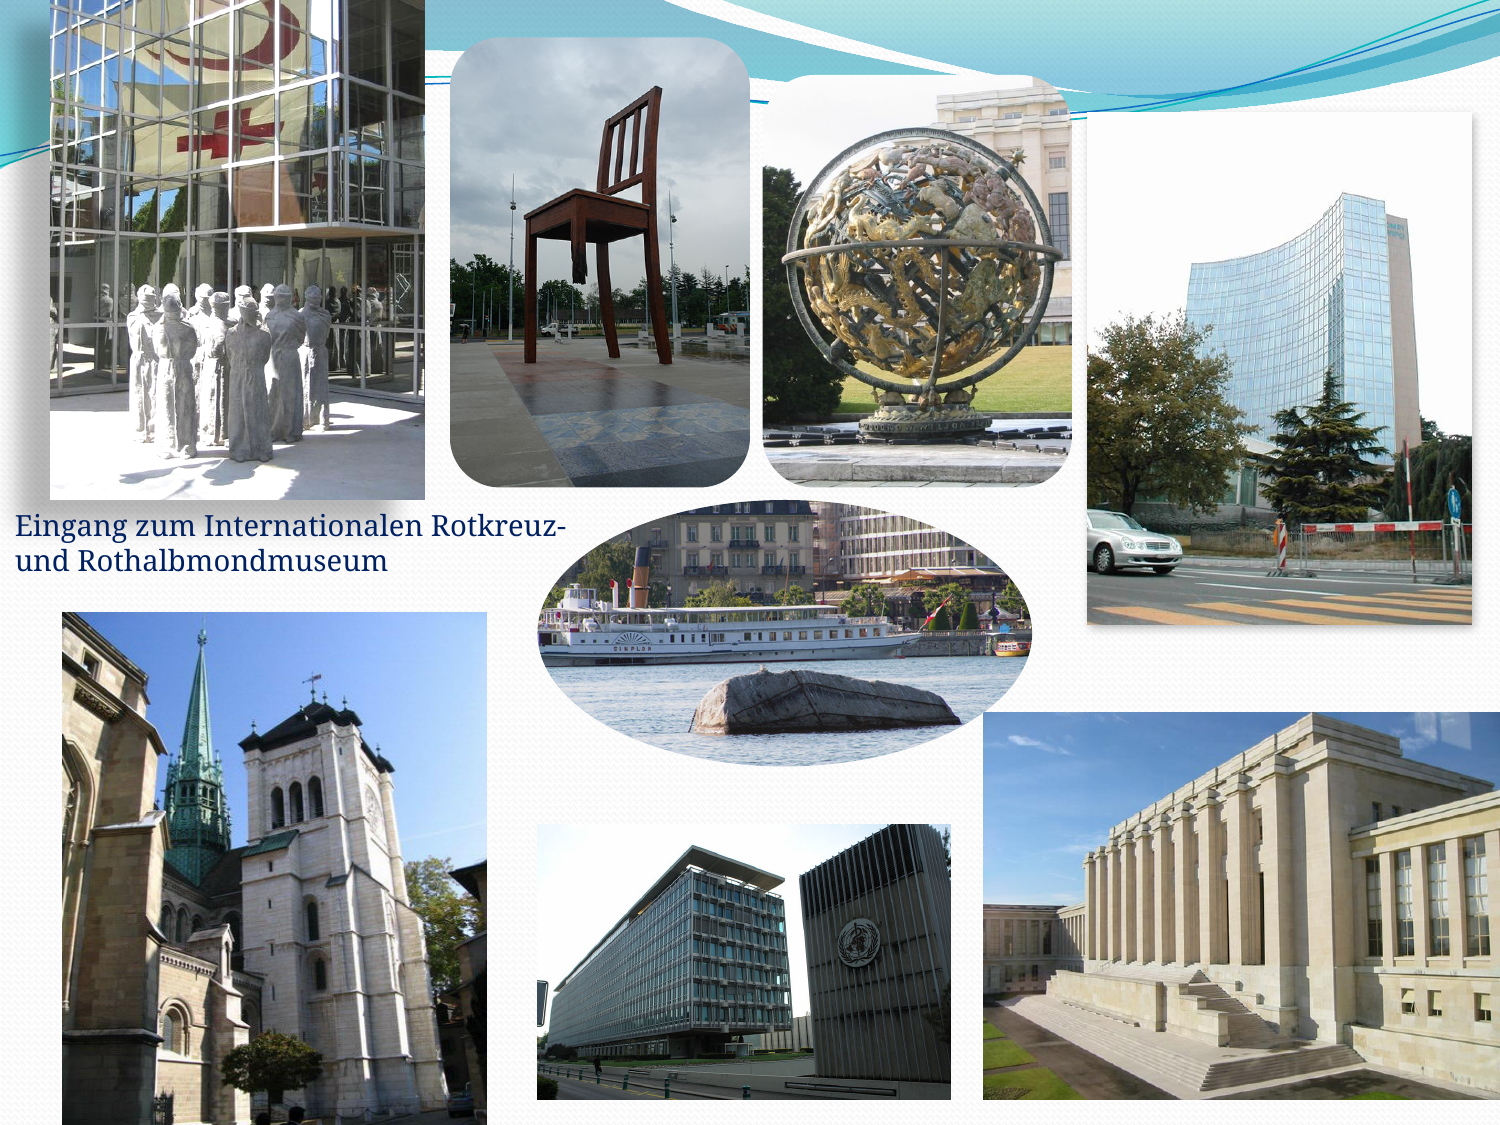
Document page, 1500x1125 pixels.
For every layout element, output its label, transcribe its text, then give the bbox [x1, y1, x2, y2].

picture [983, 712, 1500, 1101]
picture [537, 499, 1033, 767]
picture [449, 37, 751, 488]
picture [537, 824, 951, 1101]
picture [1087, 112, 1473, 626]
text_box Eingang zum Internationalen Rotkreuz- und Rothalbmondmuseum [0, 499, 534, 585]
picture [762, 74, 1073, 488]
picture [62, 612, 488, 1125]
picture [49, 0, 426, 501]
